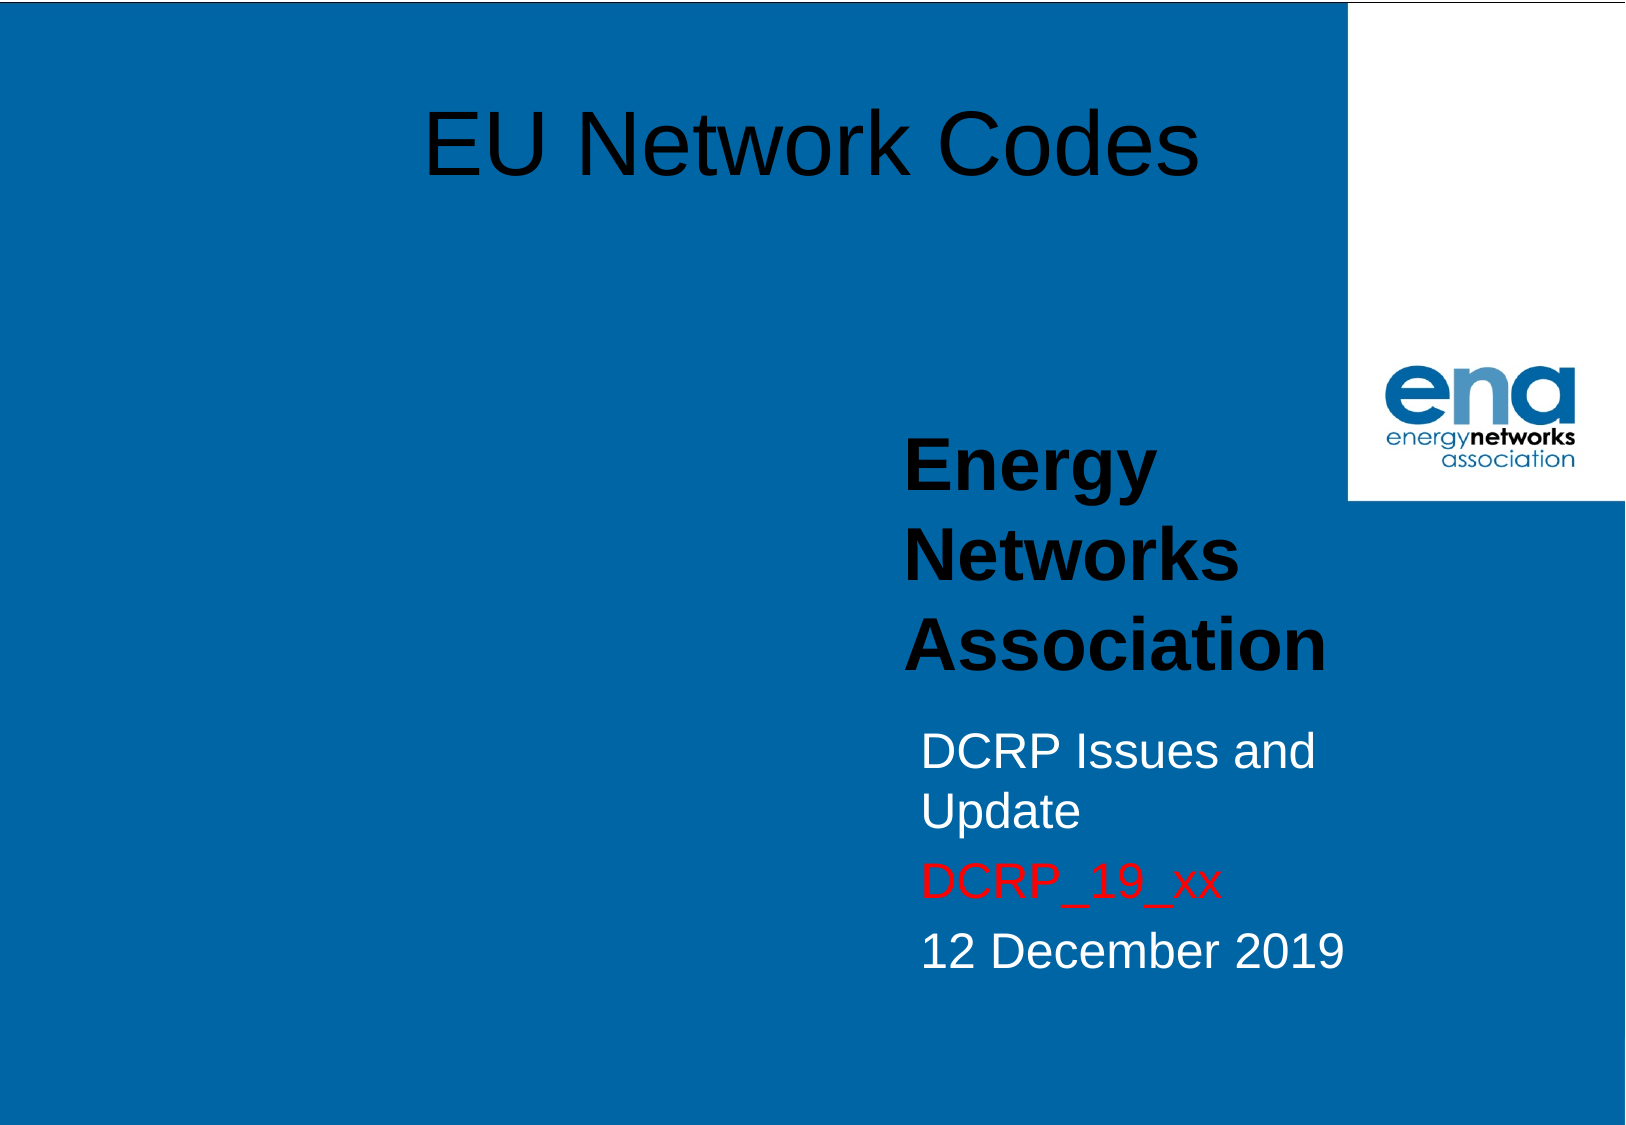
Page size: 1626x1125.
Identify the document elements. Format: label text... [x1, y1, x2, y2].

list DCRP Issues and Update DCRP_19_xx 12 December 2019 [905, 710, 1500, 1048]
picture [0, 2, 1625, 1125]
title EU Network Codes [81, 45, 1544, 233]
